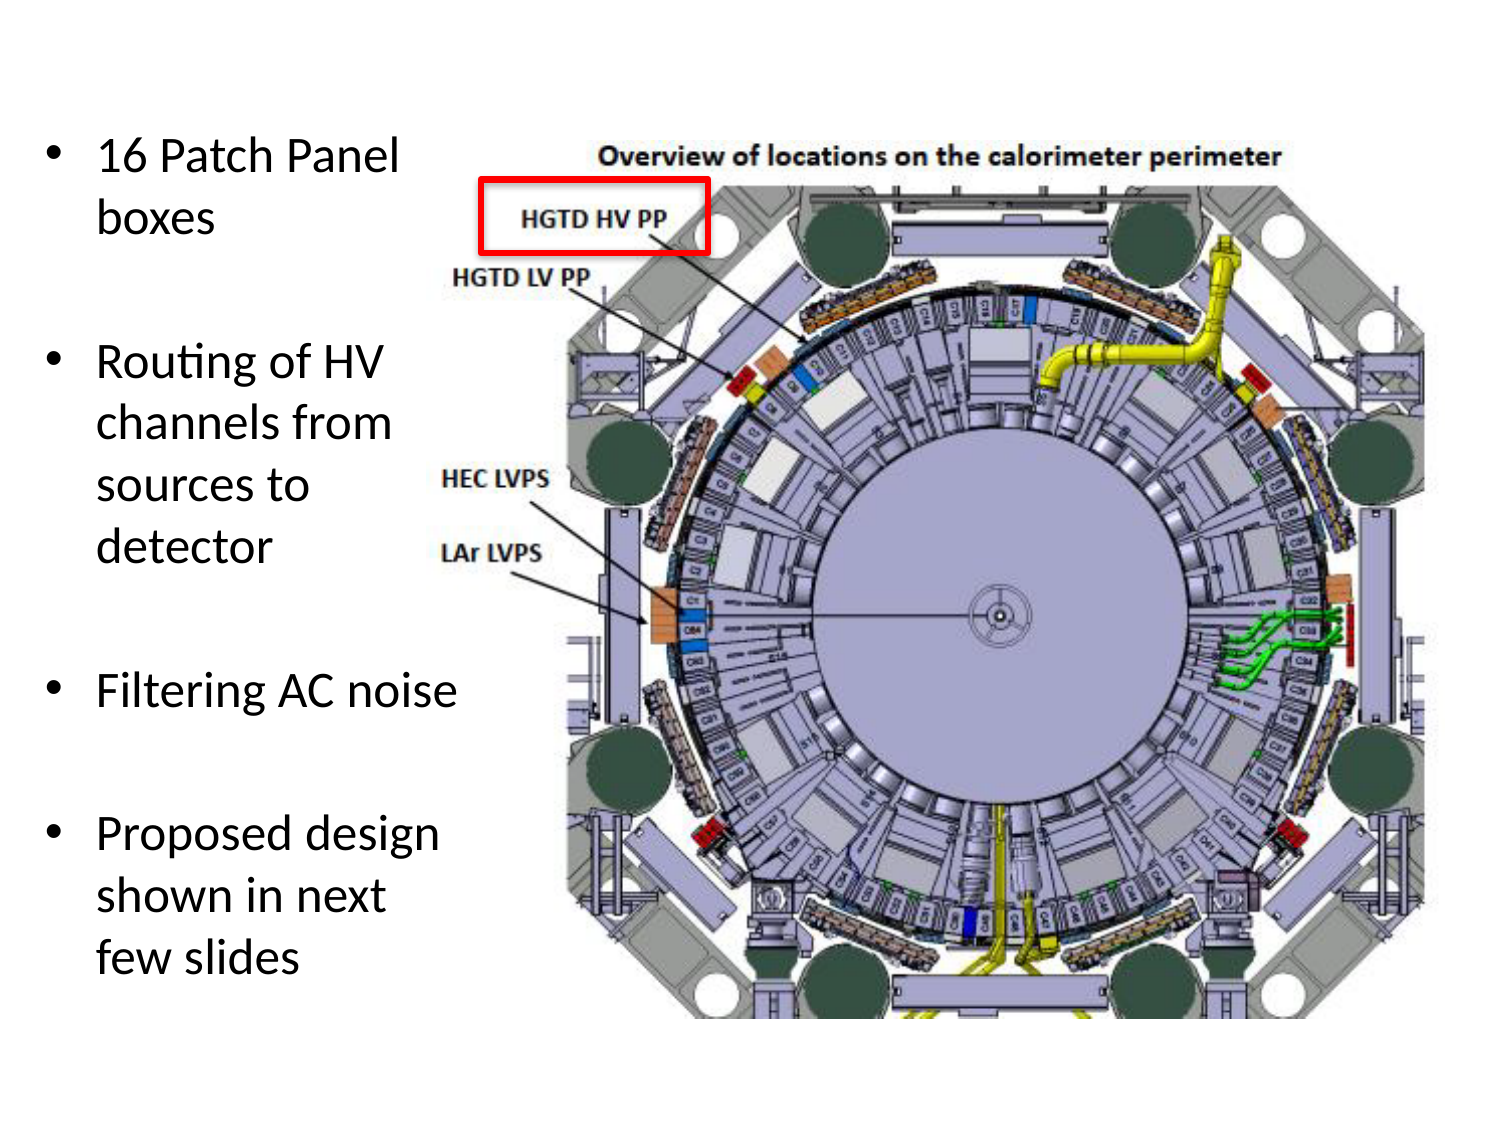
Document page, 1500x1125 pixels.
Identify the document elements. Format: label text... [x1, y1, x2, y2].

picture [425, 140, 1445, 1019]
text_box 16 Patch Panel boxes Routing of HV channels from sources to detector Filtering AC noise Proposed design shown in next few slides [30, 113, 481, 1053]
